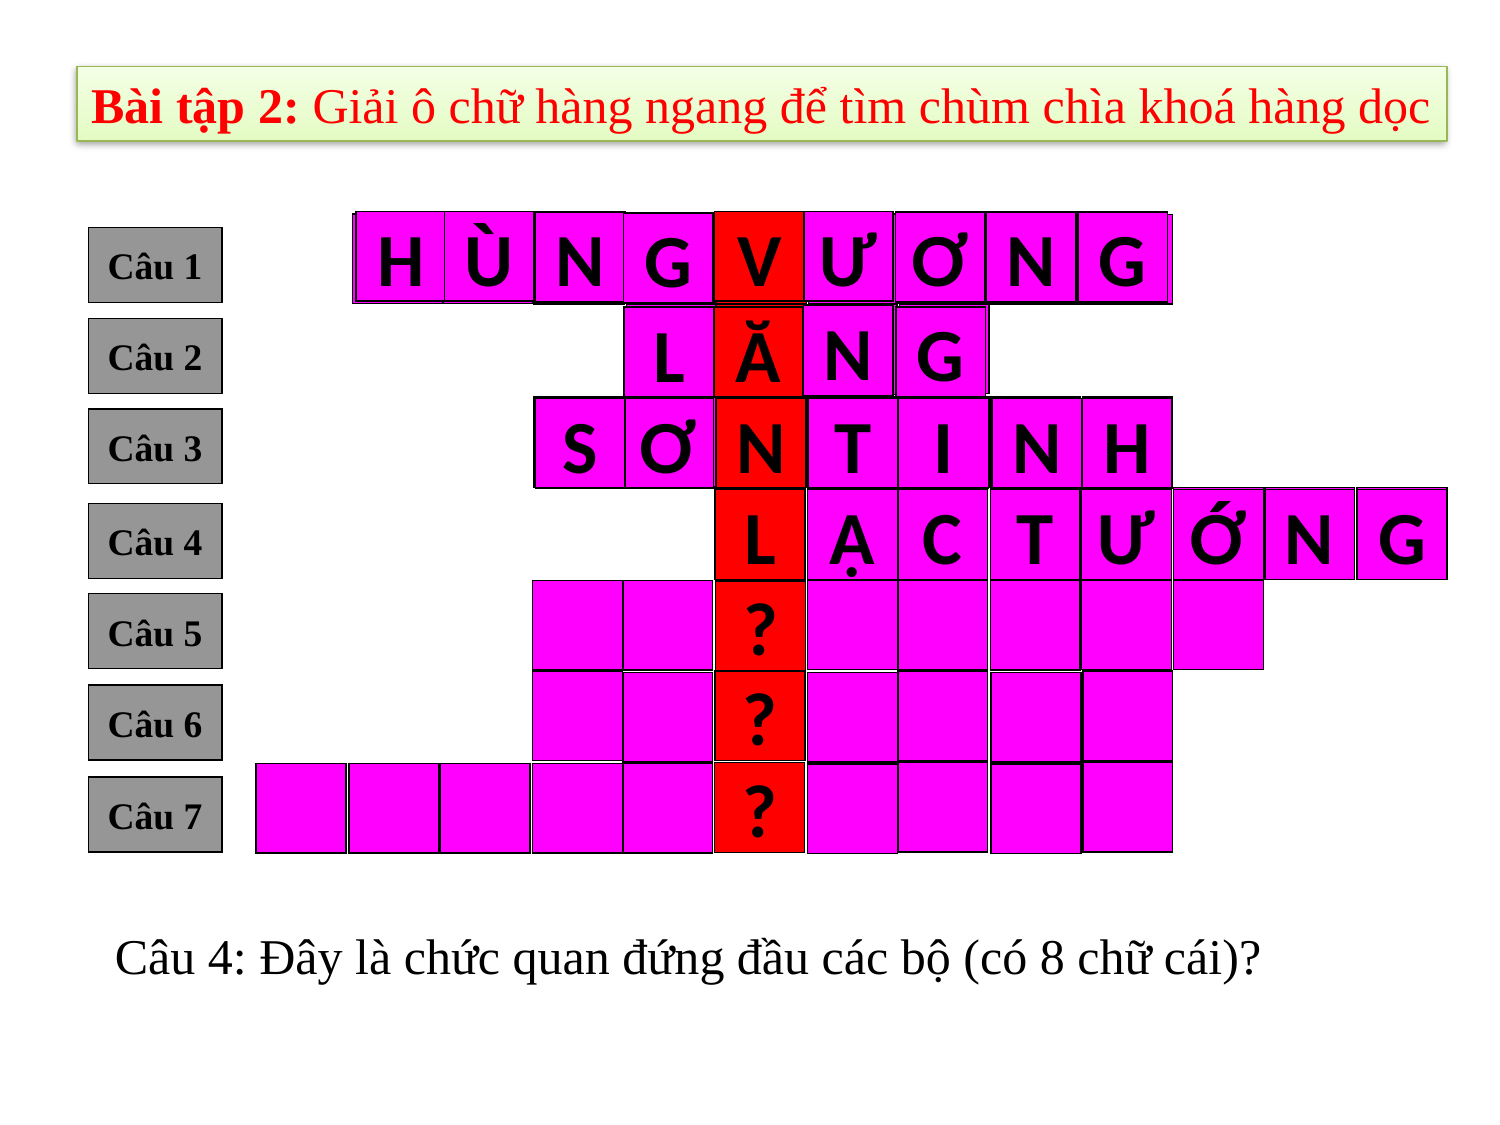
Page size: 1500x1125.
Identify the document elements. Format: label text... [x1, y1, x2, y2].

text_box Câu 4: Đây là chức quan đứng đầu các bộ (có 8 chữ cái)? [100, 916, 1436, 992]
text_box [714, 489, 1448, 580]
text_box Bài tập 2: Giải ô chữ hàng ngang để tìm chùm chìa khoá hàng dọc [76, 66, 1448, 142]
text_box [88, 211, 1448, 854]
